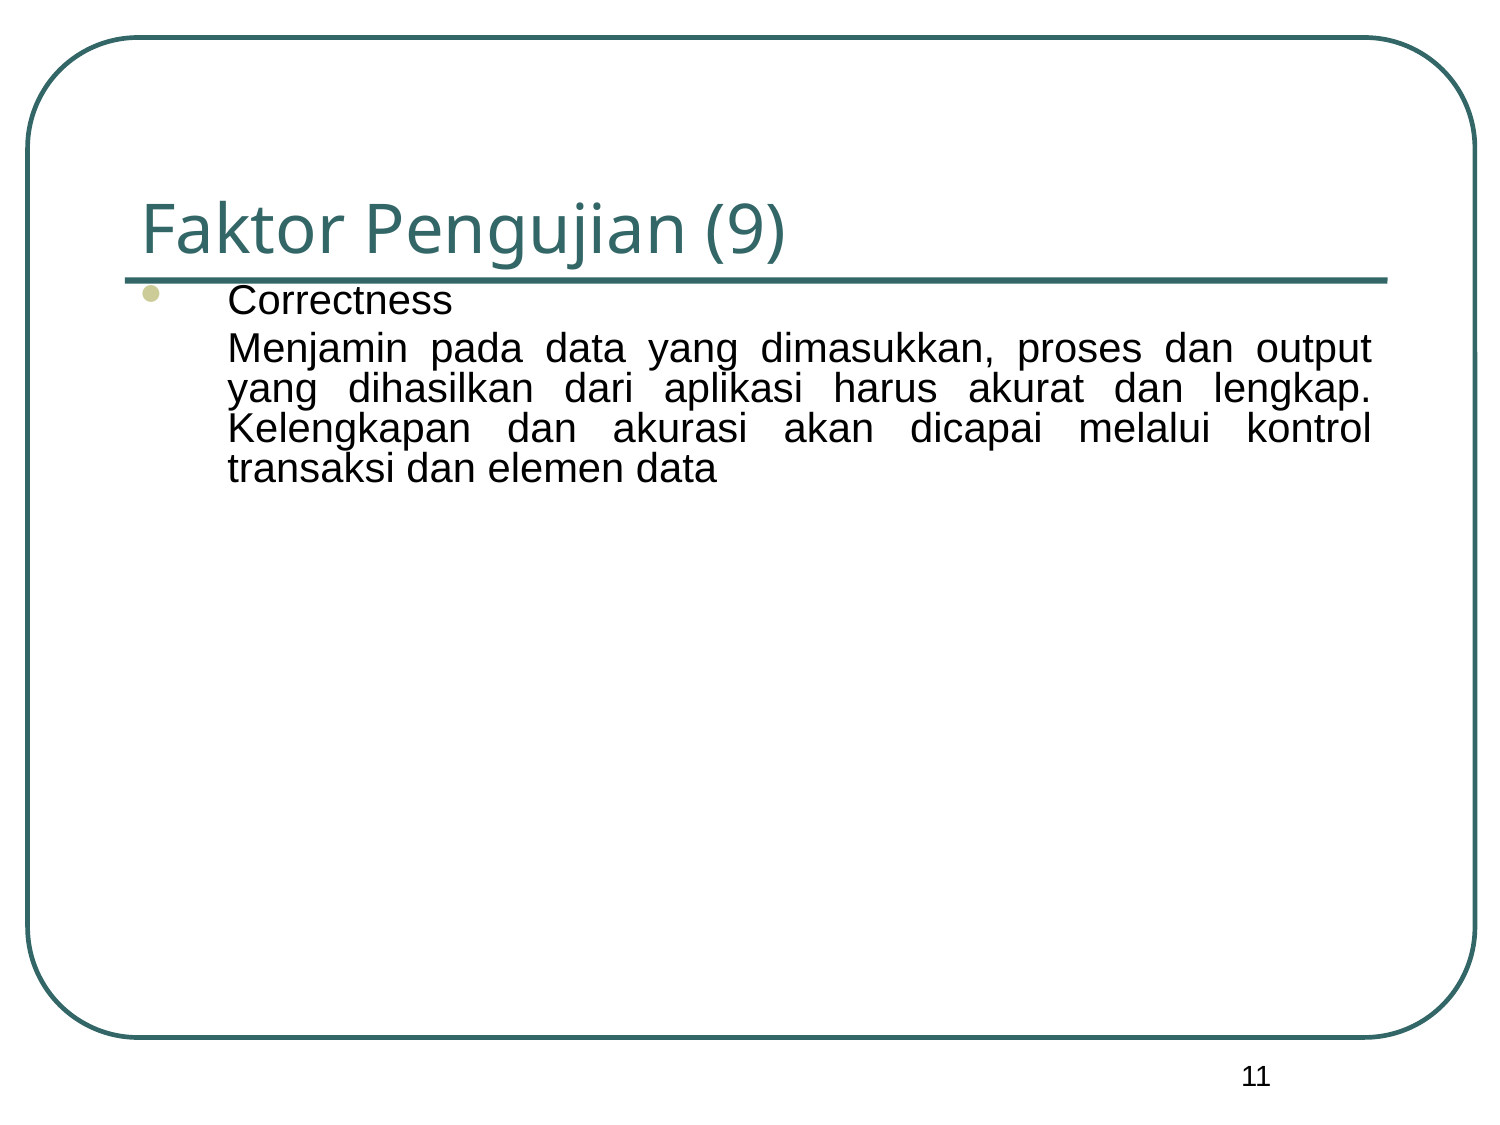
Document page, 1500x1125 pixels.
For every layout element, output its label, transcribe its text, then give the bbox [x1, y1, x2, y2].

slide_number 11 [1125, 1050, 1388, 1125]
list Correctness Menjamin pada data yang dimasukkan, proses dan output yang dihasilkan dari aplikasi harus akurat dan lengkap. Kelengkapan dan akurasi akan dicapai melalui kontrol transaksi dan elemen data [125, 275, 1388, 938]
title Faktor Pengujian (9) [125, 87, 1388, 275]
